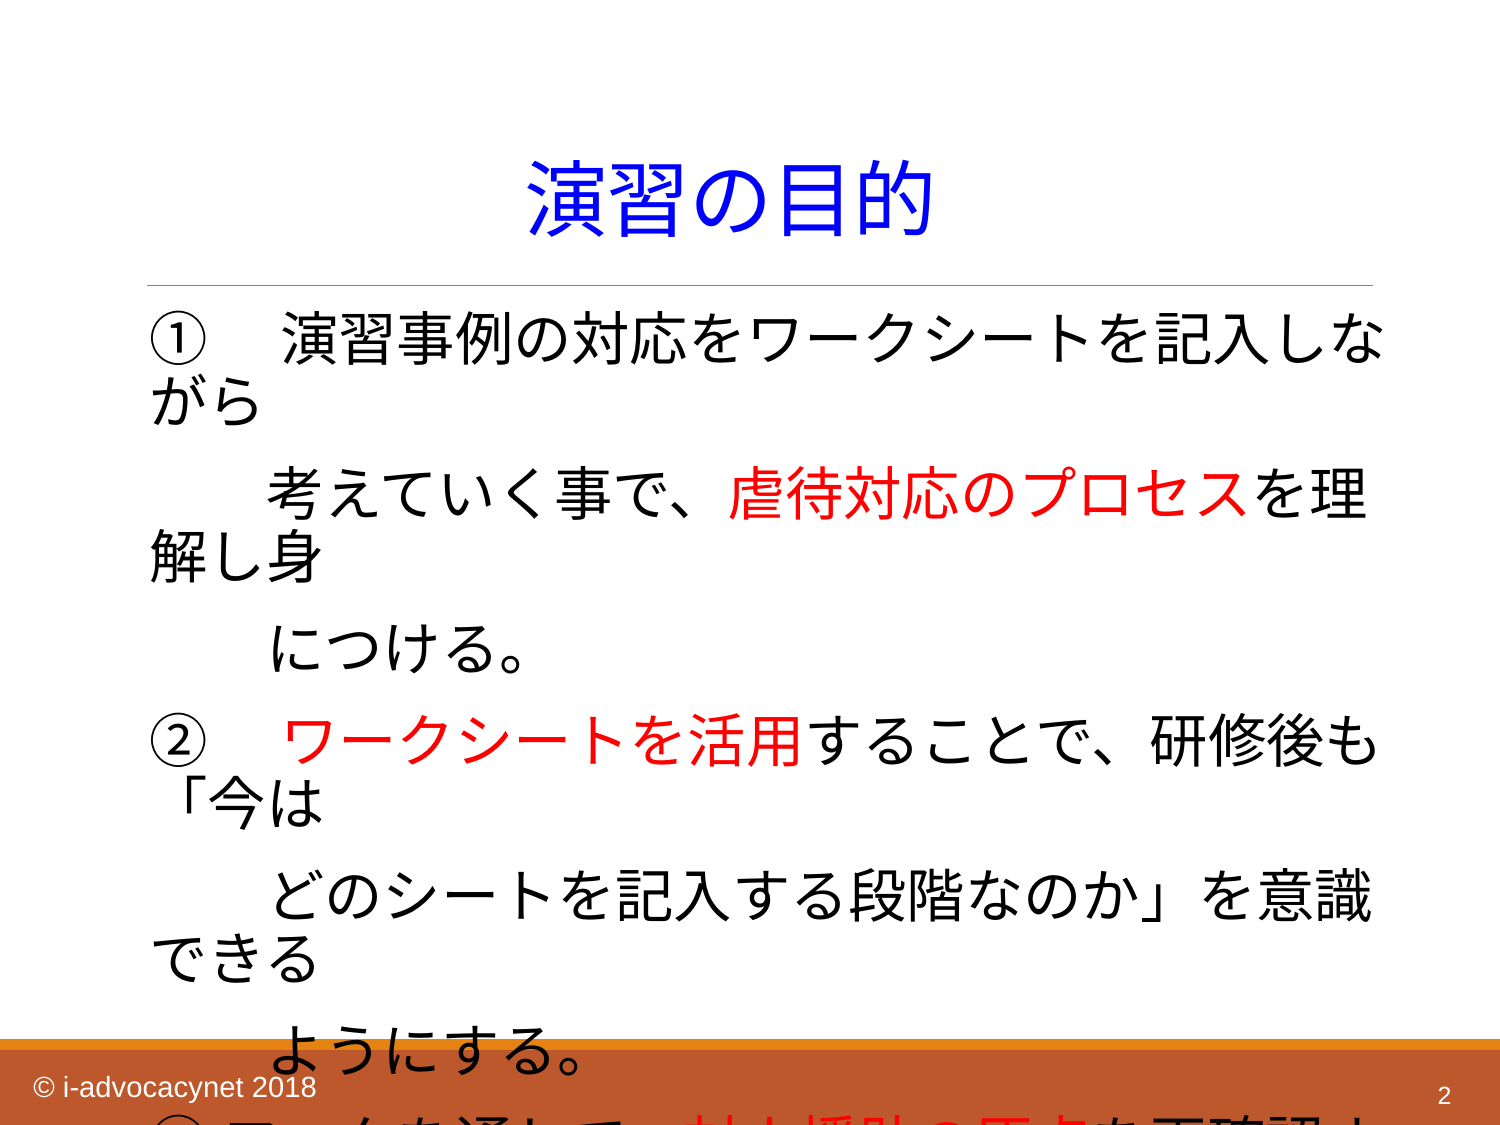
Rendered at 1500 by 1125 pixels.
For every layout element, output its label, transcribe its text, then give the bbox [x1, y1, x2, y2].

slide_number 2 [1305, 1065, 1467, 1125]
text_box ① 演習事例の対応をワークシートを記入しながら 考えていく事で、虐待対応のプロセスを理解し身 につける。 ② ワークシートを活用することで、研修後も「今は どのシートを記入する段階なのか」を意識できる ようにする。 ③ワークを通して、対人援助の原点を再確認する。 [135, 302, 1436, 963]
title 演習の目的 [112, 52, 1350, 256]
